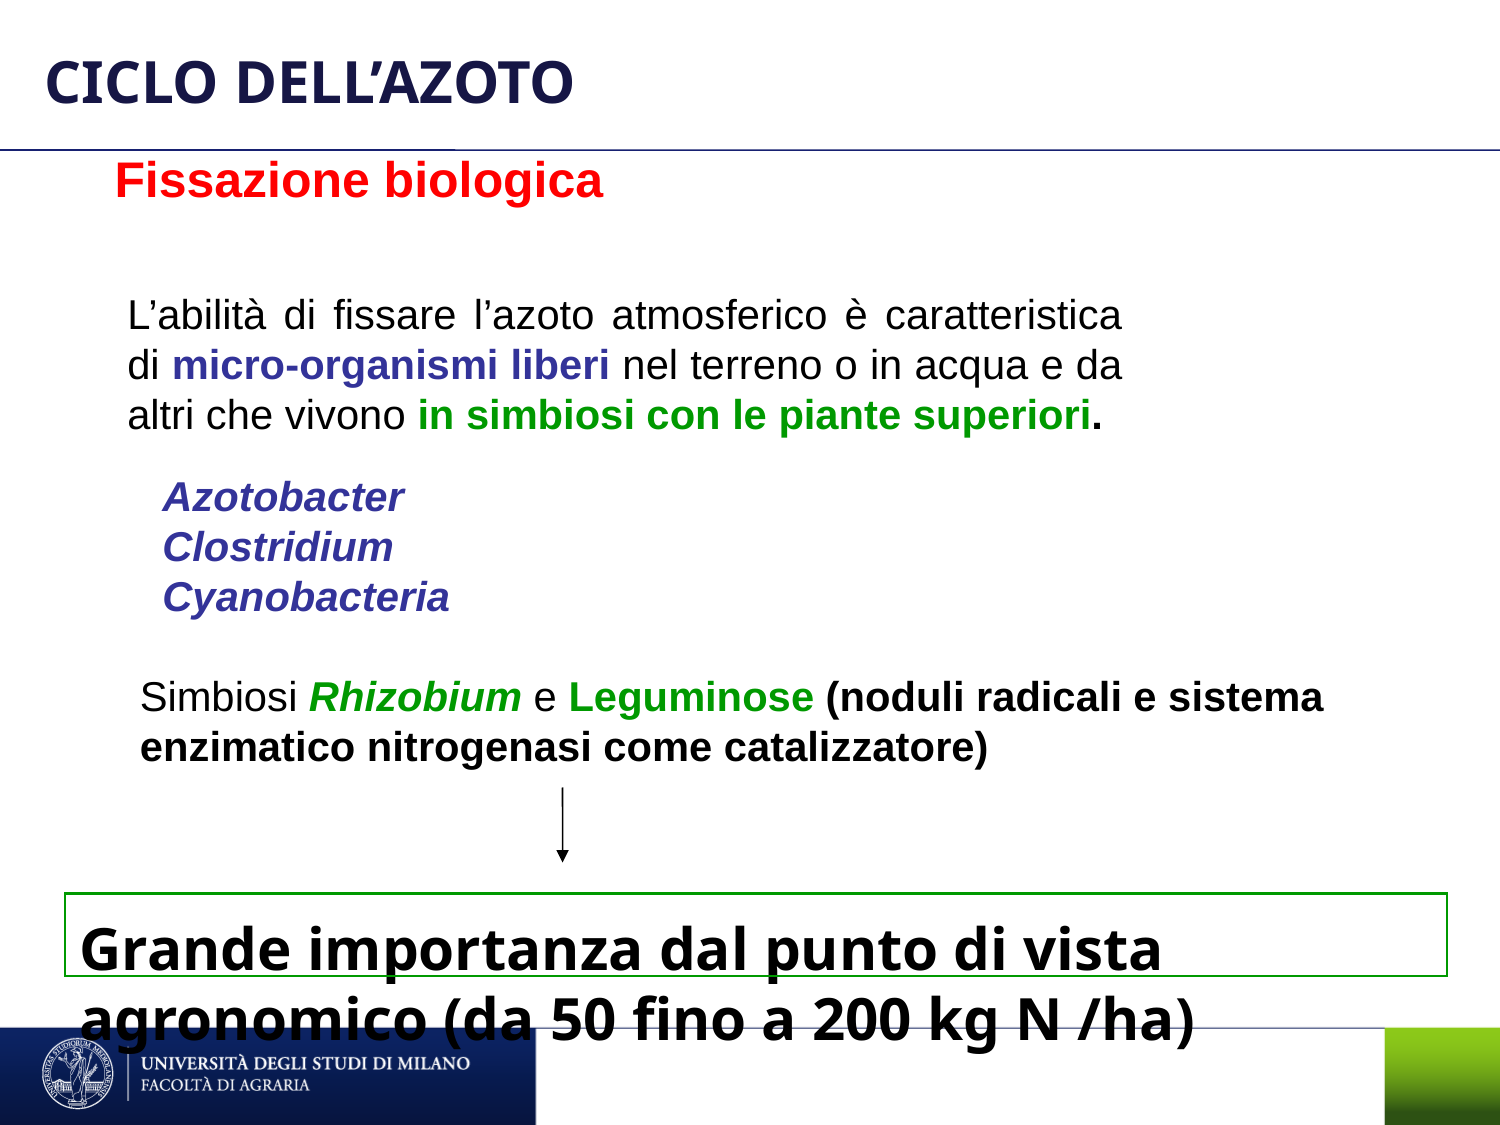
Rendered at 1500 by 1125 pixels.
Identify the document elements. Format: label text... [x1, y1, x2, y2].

text_box [64, 893, 1447, 976]
text_box CICLO DELL’AZOTO [29, 37, 592, 123]
picture [0, 151, 1500, 1125]
text_box Simbiosi Rhizobium e Leguminose (noduli radicali e sistema enzimatico nitrogenasi come catalizzatore) [124, 662, 1390, 778]
text_box Azotobacter Clostridium Cyanobacteria [147, 462, 550, 628]
text_box [556, 787, 569, 863]
text_box Fissazione biologica [99, 140, 619, 216]
text_box Grande importanza dal punto di vista agronomico (da 50 fino a 200 kg N /ha) [64, 976, 1447, 1060]
picture [0, 0, 1500, 149]
text_box L’abilità di fissare l’azoto atmosferico è caratteristica di micro-organismi liberi nel terreno o in acqua e da altri che vivono in simbiosi con le piante superiori. [112, 280, 1138, 445]
